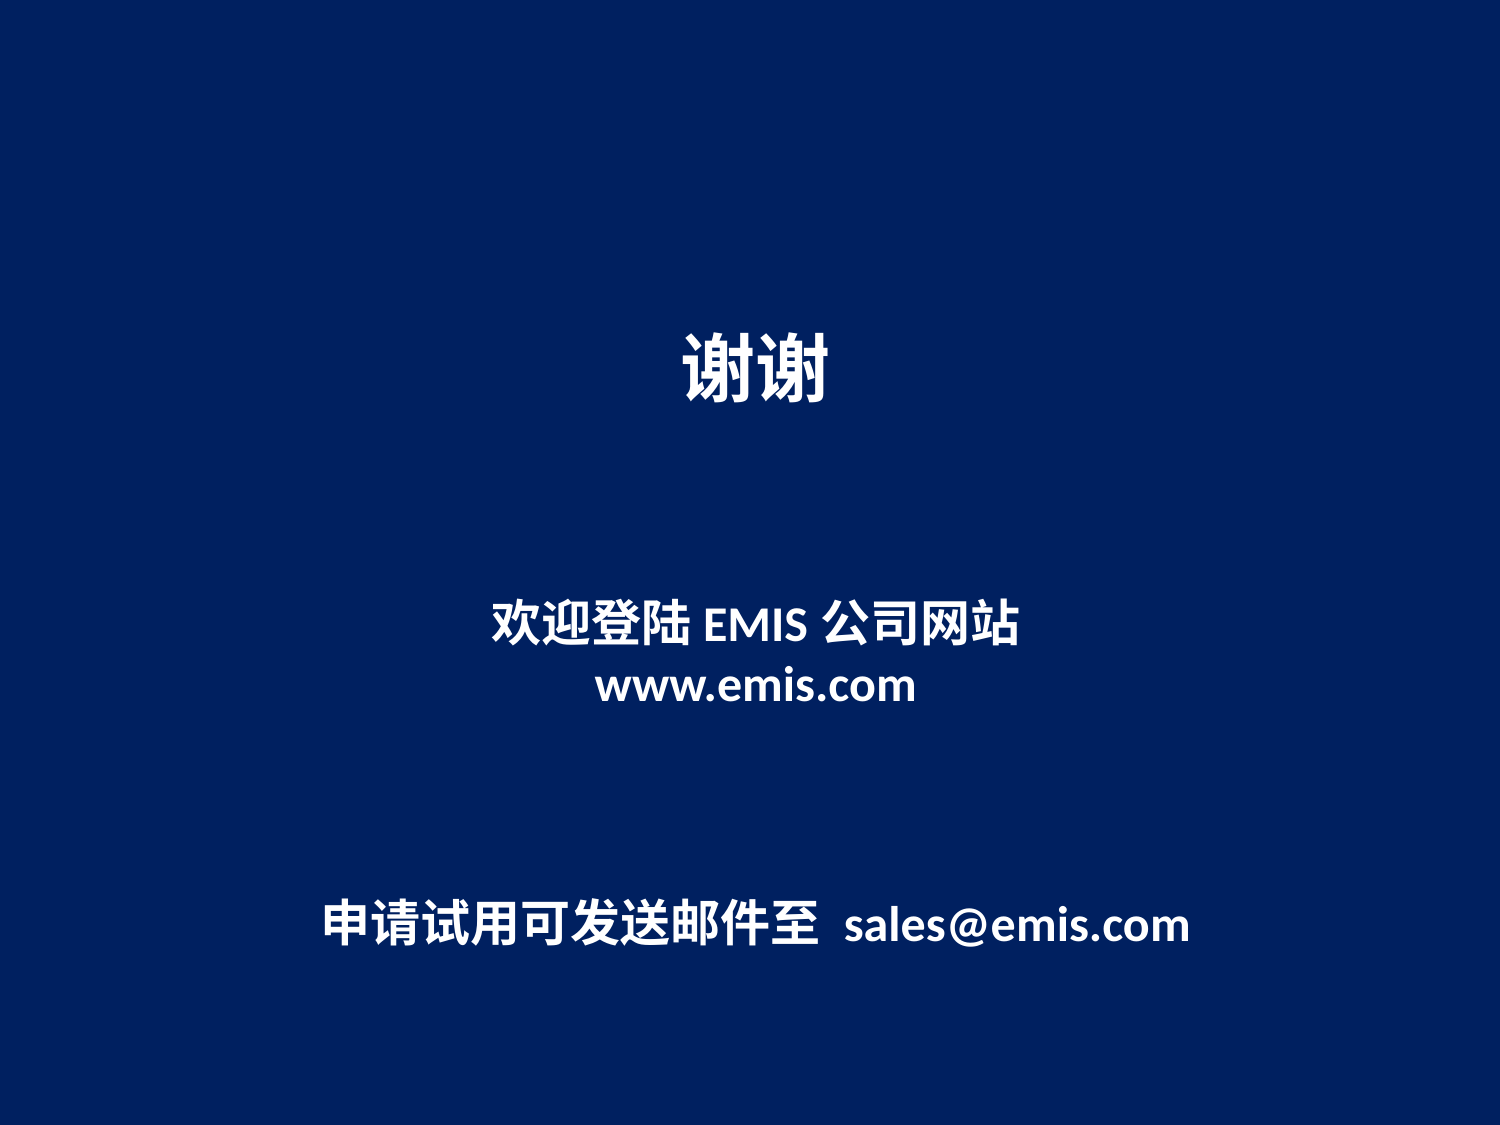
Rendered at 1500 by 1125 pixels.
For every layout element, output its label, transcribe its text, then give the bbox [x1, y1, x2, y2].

text_box 谢谢 欢迎登陆EMIS公司网站 www.emis.com 申请试用可发送邮件至 sales@emis.com [253, 314, 1258, 960]
